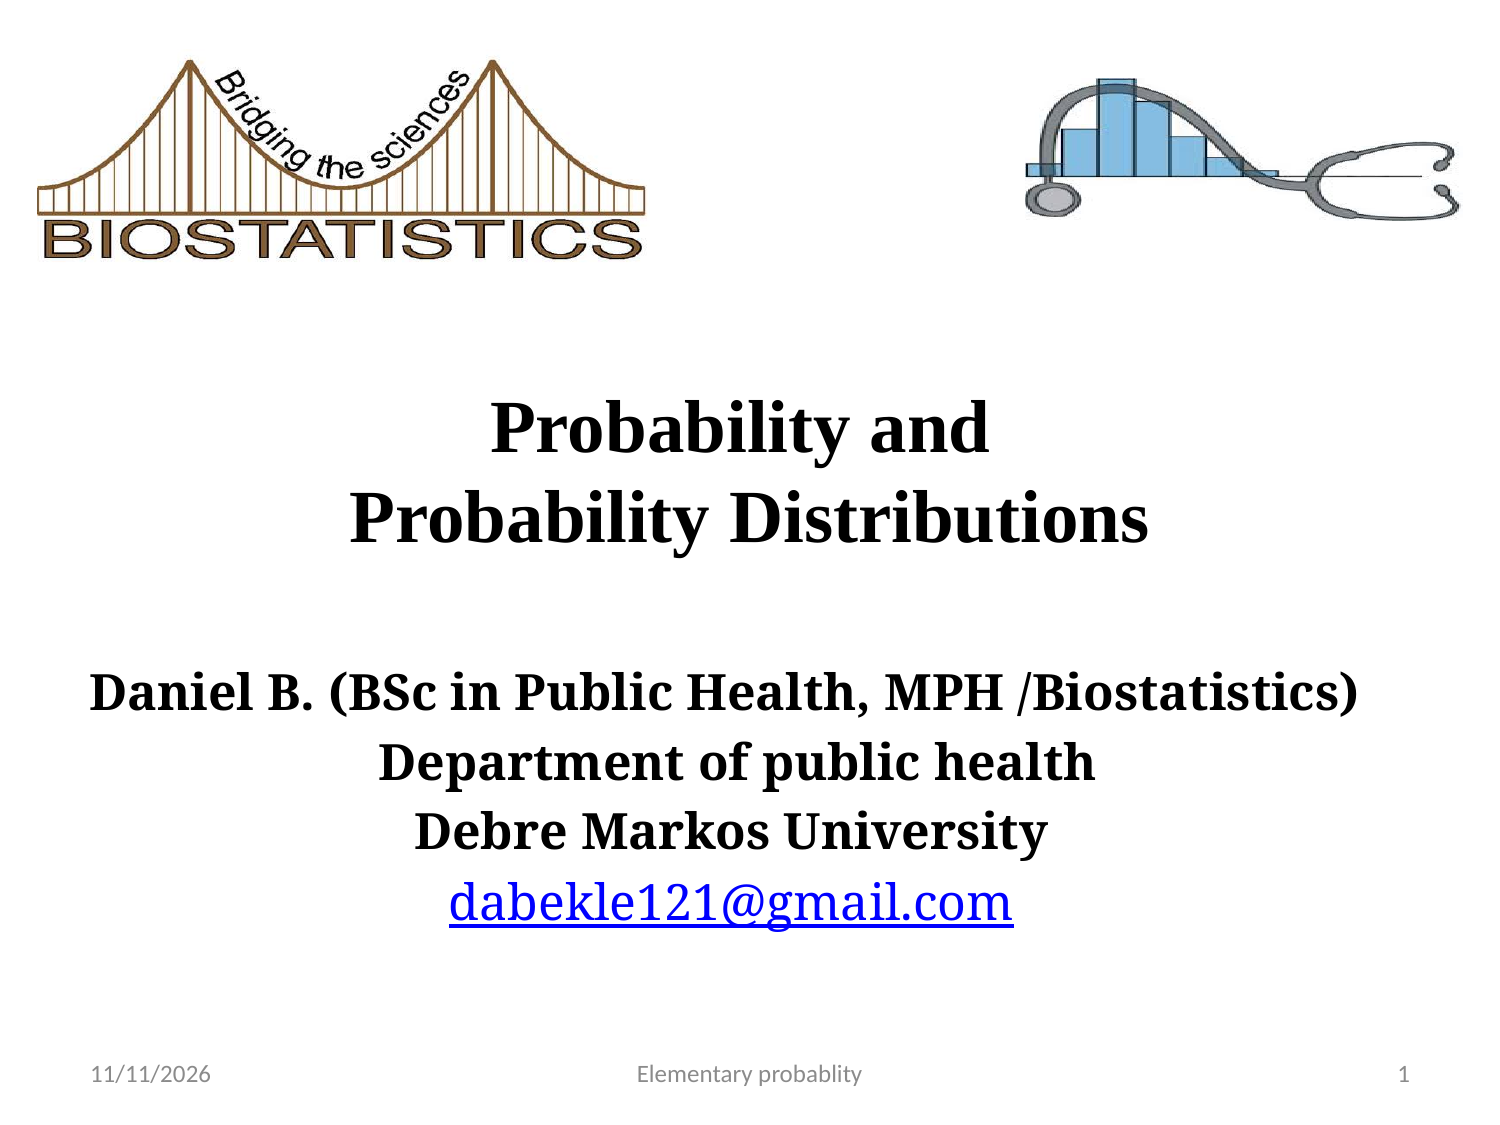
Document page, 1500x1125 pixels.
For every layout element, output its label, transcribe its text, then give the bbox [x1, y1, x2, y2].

picture [37, 49, 651, 263]
picture [1024, 77, 1463, 222]
list Daniel B. (BSc in Public Health, MPH /Biostatistics) Department of public health Debre Markos University dabekle121@gmail.com [37, 562, 1425, 1103]
footer Elementary probablity [512, 1042, 988, 1103]
slide_number 1 [1074, 1042, 1425, 1103]
title Probability and Probability Distributions [75, 24, 1425, 562]
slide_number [75, 1042, 425, 1103]
